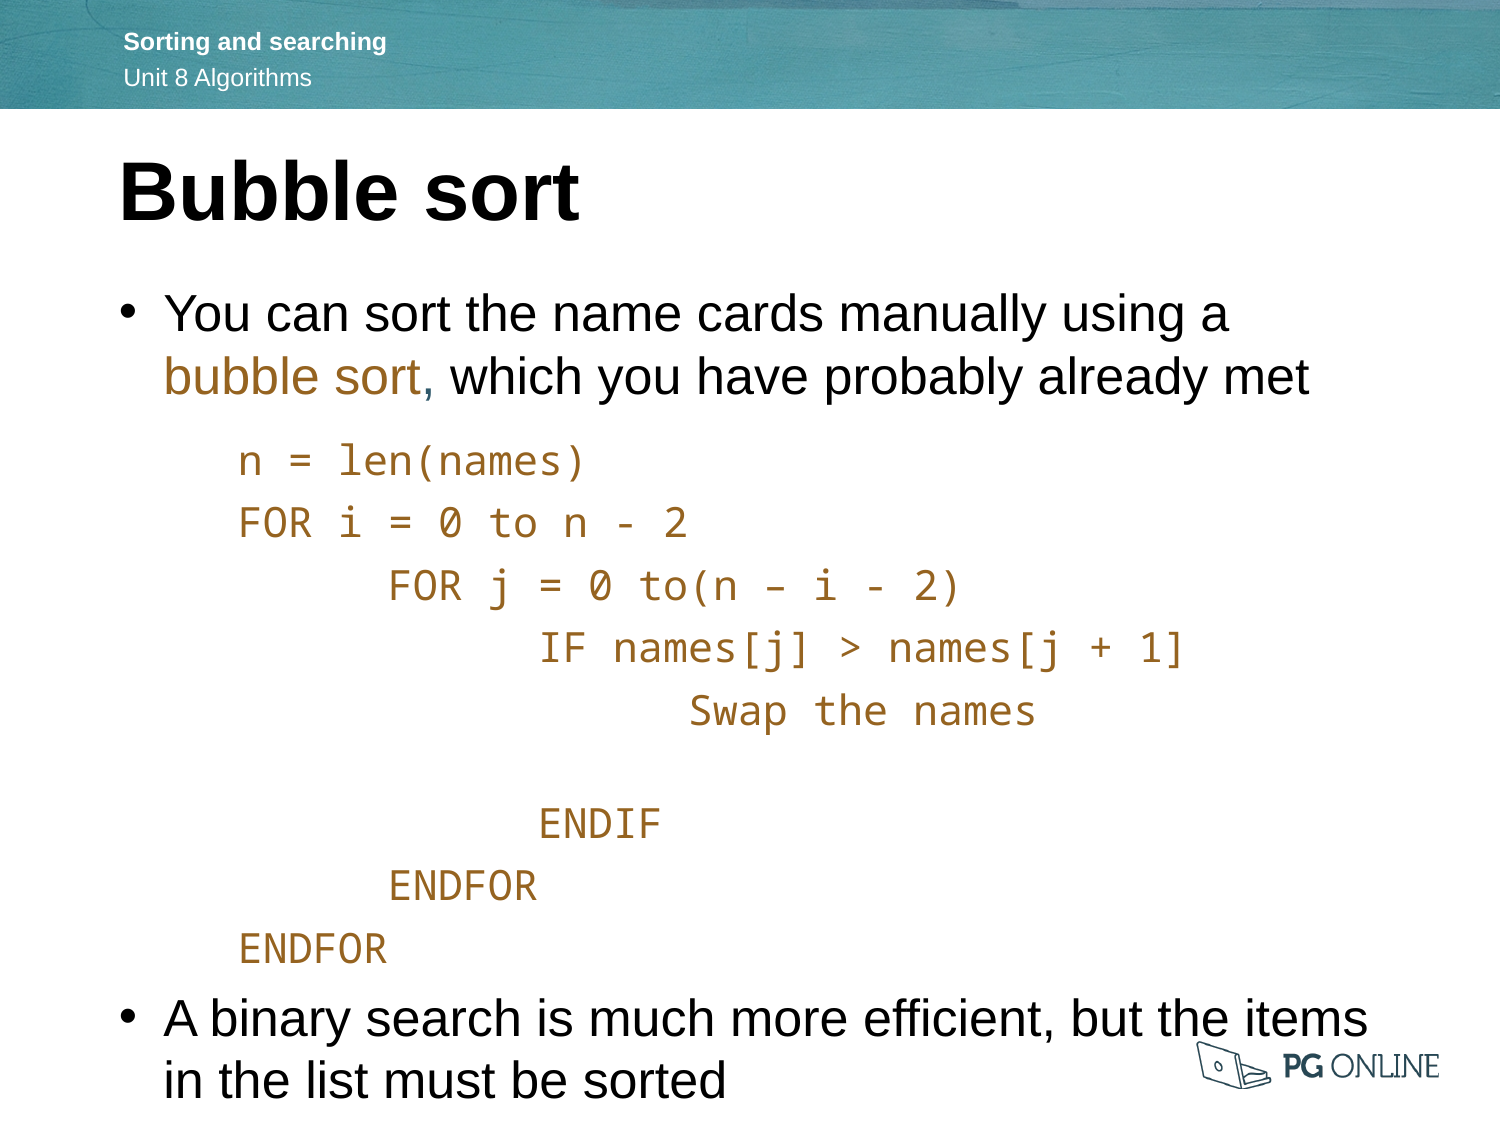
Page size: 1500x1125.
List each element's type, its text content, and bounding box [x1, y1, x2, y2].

picture [0, 0, 1500, 109]
list Bubble sort [118, 148, 1401, 259]
list You can sort the name cards manually using a bubble sort, which you have probably already met n = len(names) FOR i = 0 to n - 2 FOR j = 0 to(n – i - 2) IF names[j] > names[j + 1] Swap the names ENDIF ENDFOR ENDFOR A binary search is much more efficient, but the items in the list must be sorted [118, 279, 1398, 847]
